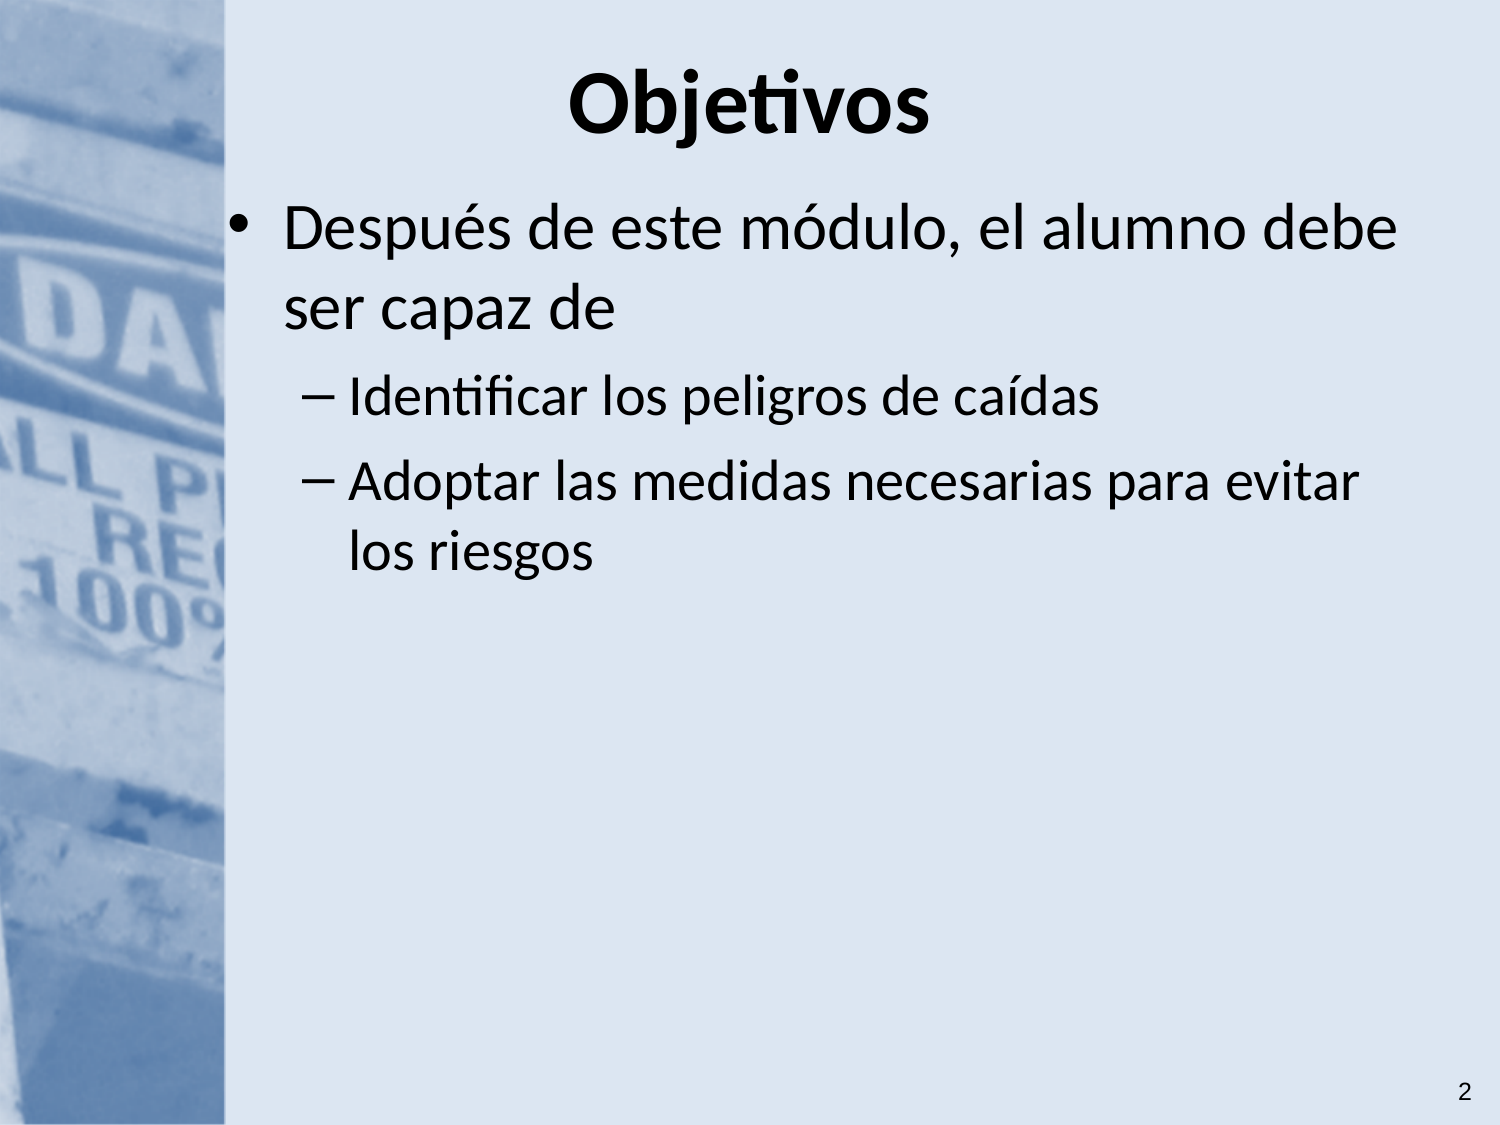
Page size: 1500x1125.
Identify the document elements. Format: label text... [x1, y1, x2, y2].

picture [0, 0, 226, 1125]
text_box Después de este módulo, el alumno debe ser capaz de Identificar los peligros de caídas Adoptar las medidas necesarias para evitar los riesgos [212, 174, 1450, 1075]
title Objetivos [75, 44, 1425, 150]
